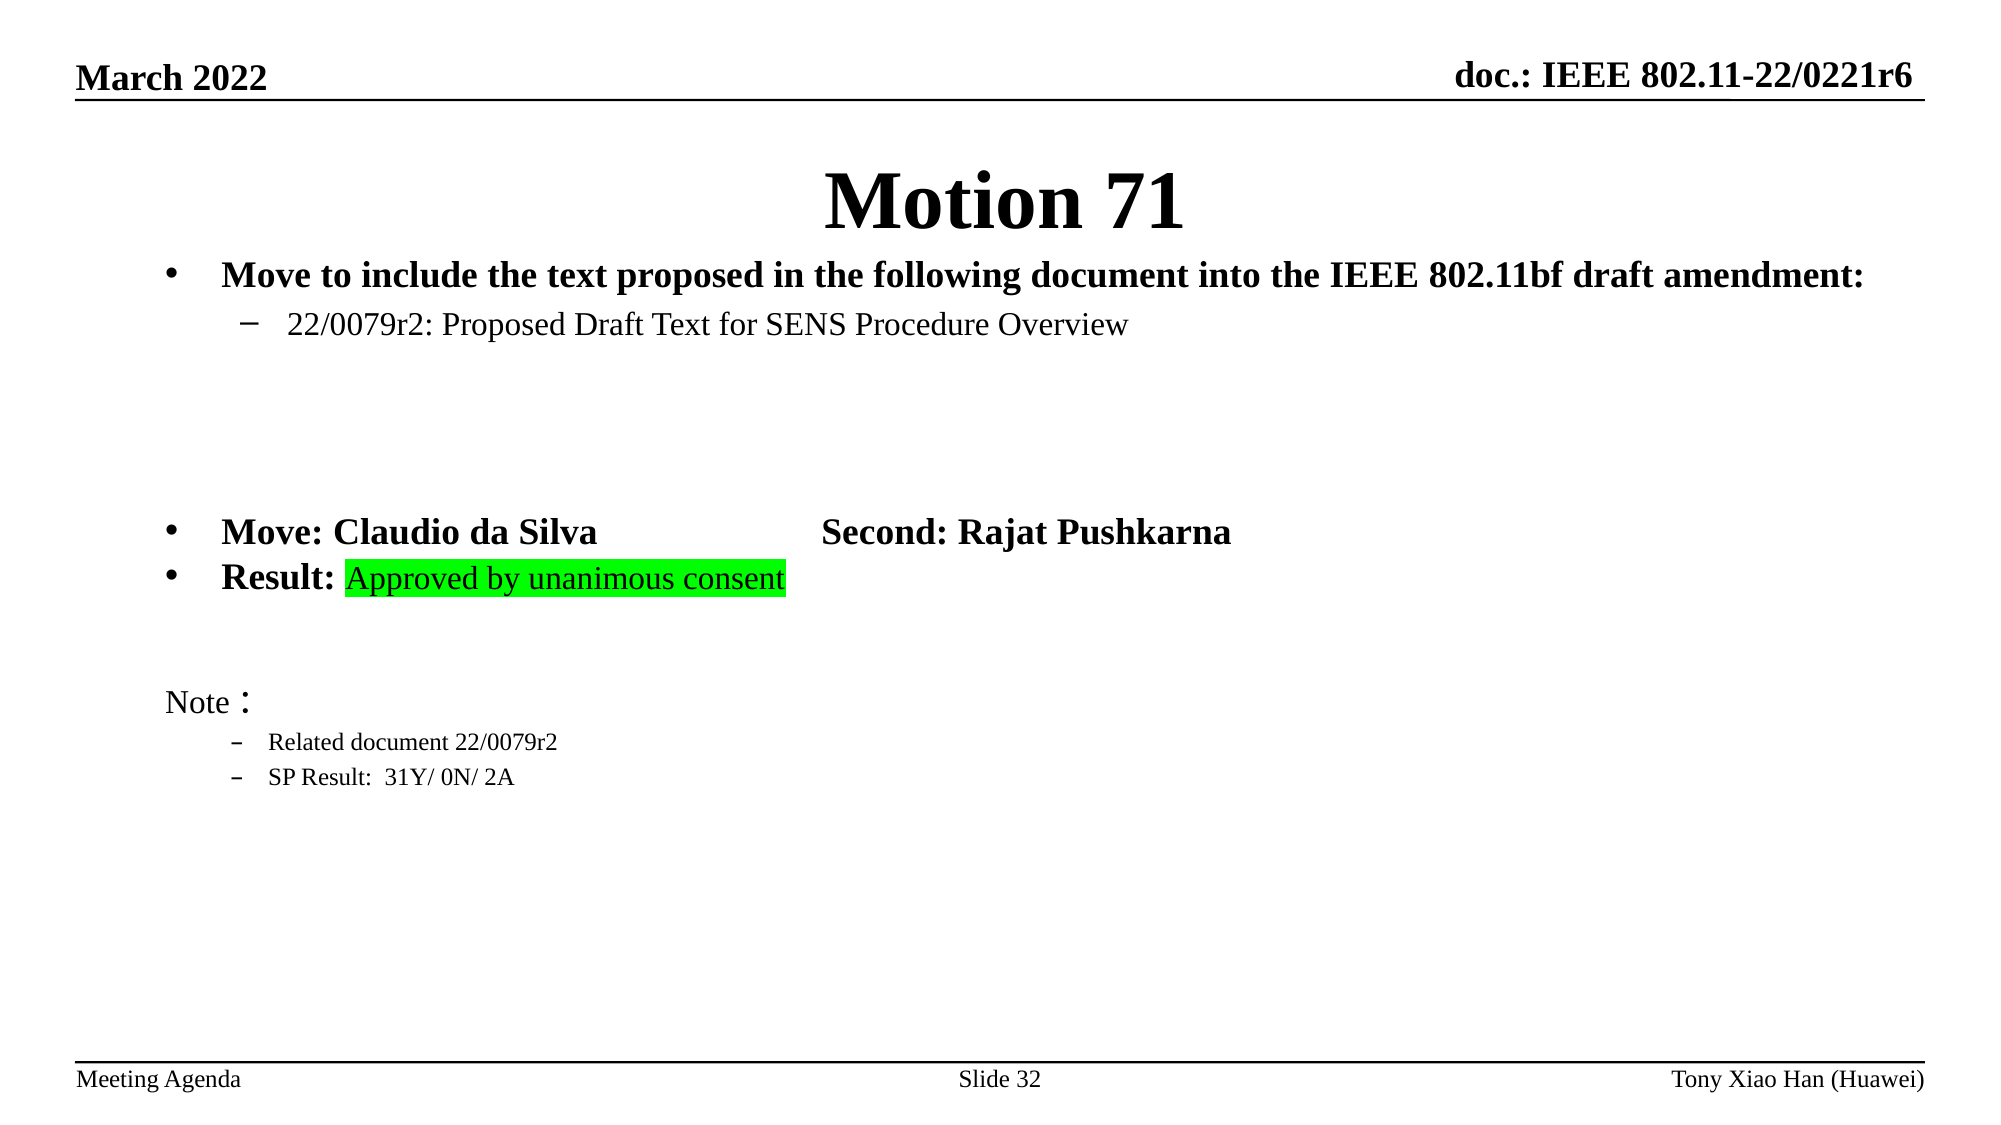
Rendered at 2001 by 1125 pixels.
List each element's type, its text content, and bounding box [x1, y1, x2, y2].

text_box Move to include the text proposed in the following document into the IEEE 802.11bf draft amendment: 22/0079r2: Proposed Draft Text for SENS Procedure Overview Move: Claudio da Silva Second: Rajat Pushkarna Result: Approved by unanimous consent Note： Related document 22/0079r2 SP Result: 31Y/ 0N/ 2A [150, 212, 1900, 900]
text_box Motion 71 [368, 137, 1644, 212]
